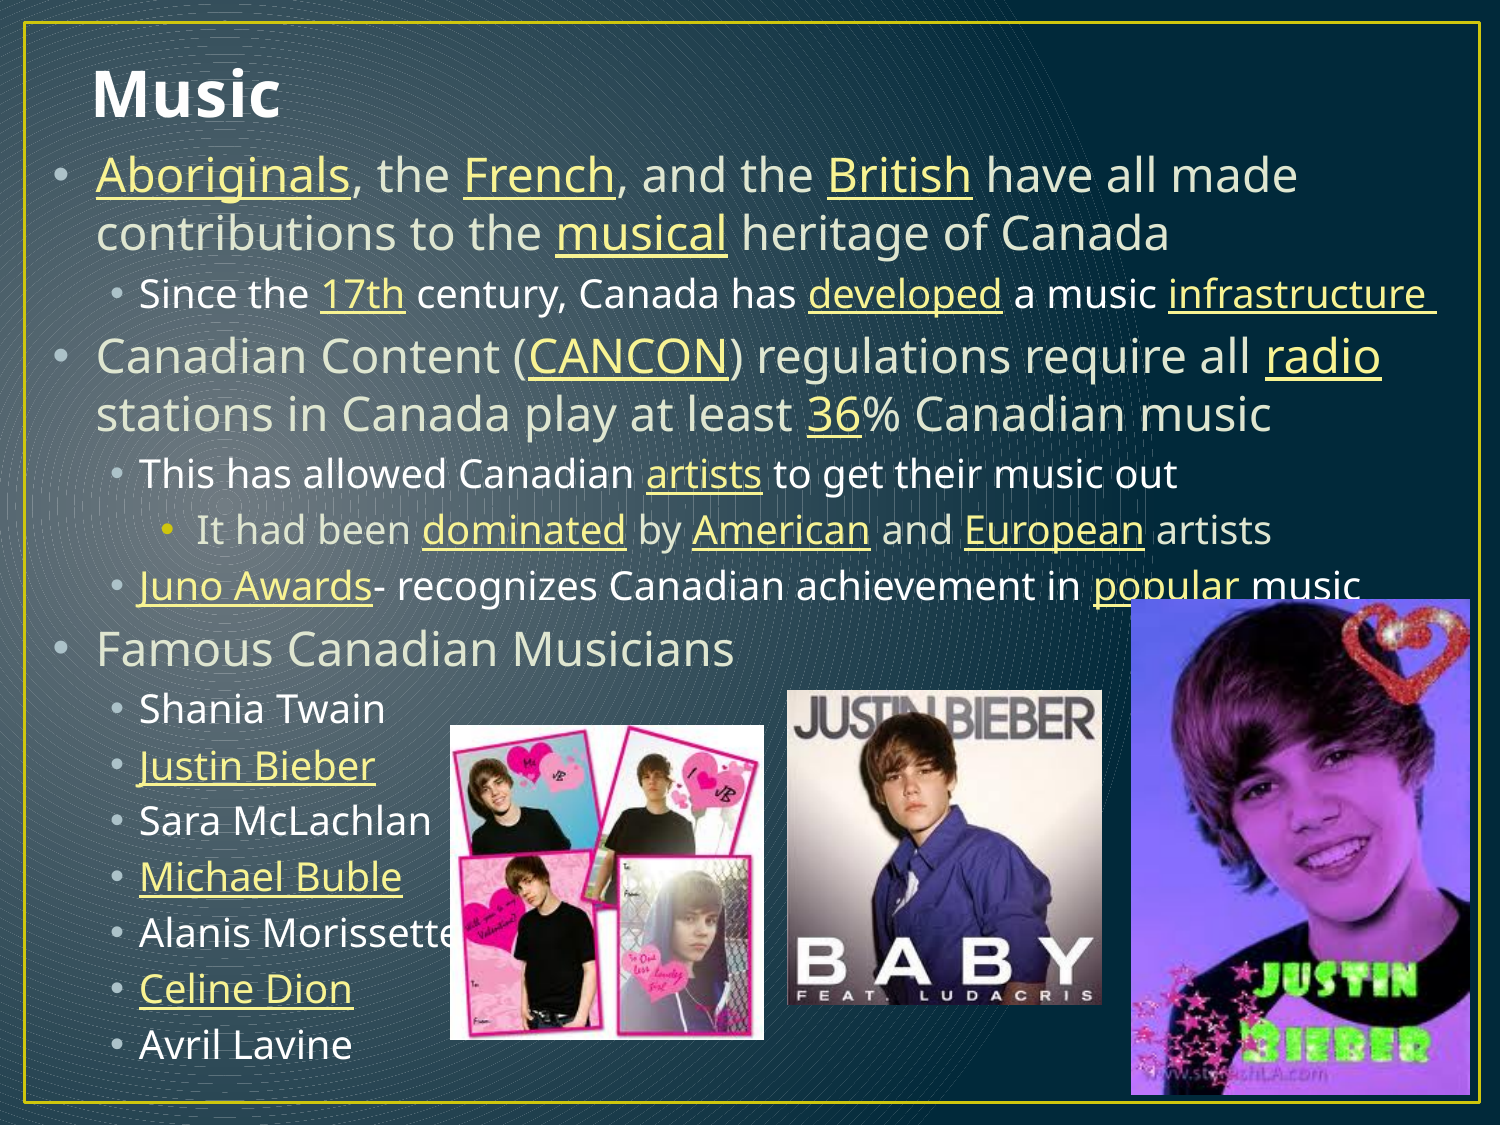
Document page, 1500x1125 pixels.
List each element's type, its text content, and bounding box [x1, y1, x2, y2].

picture [449, 725, 765, 1040]
title Music [75, 45, 1425, 137]
list Aboriginals, the French, and the British have all made contributions to the musical heritage of Canada Since the 17th century, Canada has developed a music infrastructure Canadian Content (CANCON) regulations require all radio stations in Canada play at least 36% Canadian music This has allowed Canadian artists to get their music out It had been dominated by American and European artists Juno Awards- recognizes Canadian achievement in popular music Famous Canadian Musicians Shania Twain Justin Bieber Sara McLachlan Michael Buble Alanis Morissette Celine Dion Avril Lavine [37, 137, 1463, 1088]
picture [1131, 599, 1469, 1094]
picture [787, 690, 1102, 1005]
